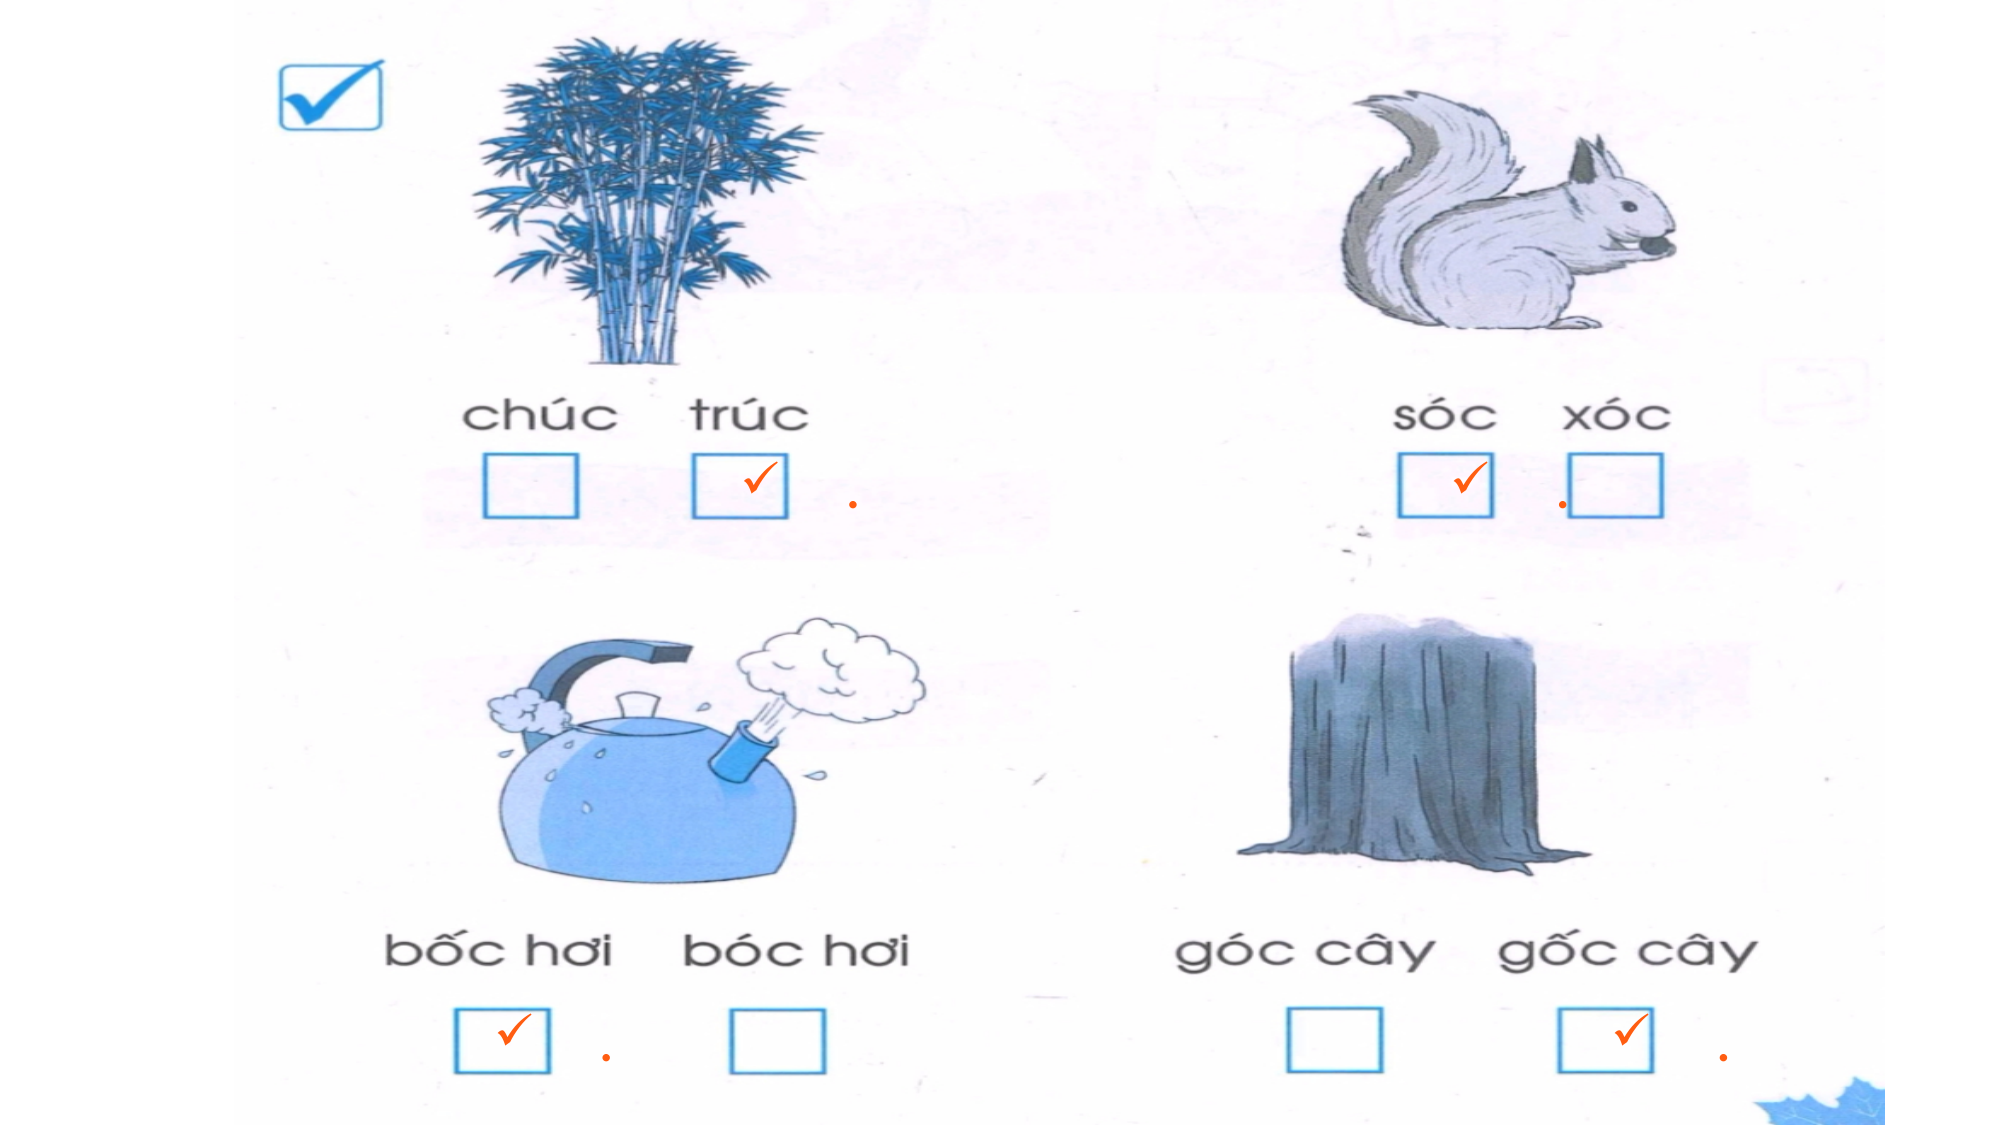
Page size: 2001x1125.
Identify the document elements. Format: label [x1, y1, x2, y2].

picture [234, 0, 1885, 1125]
